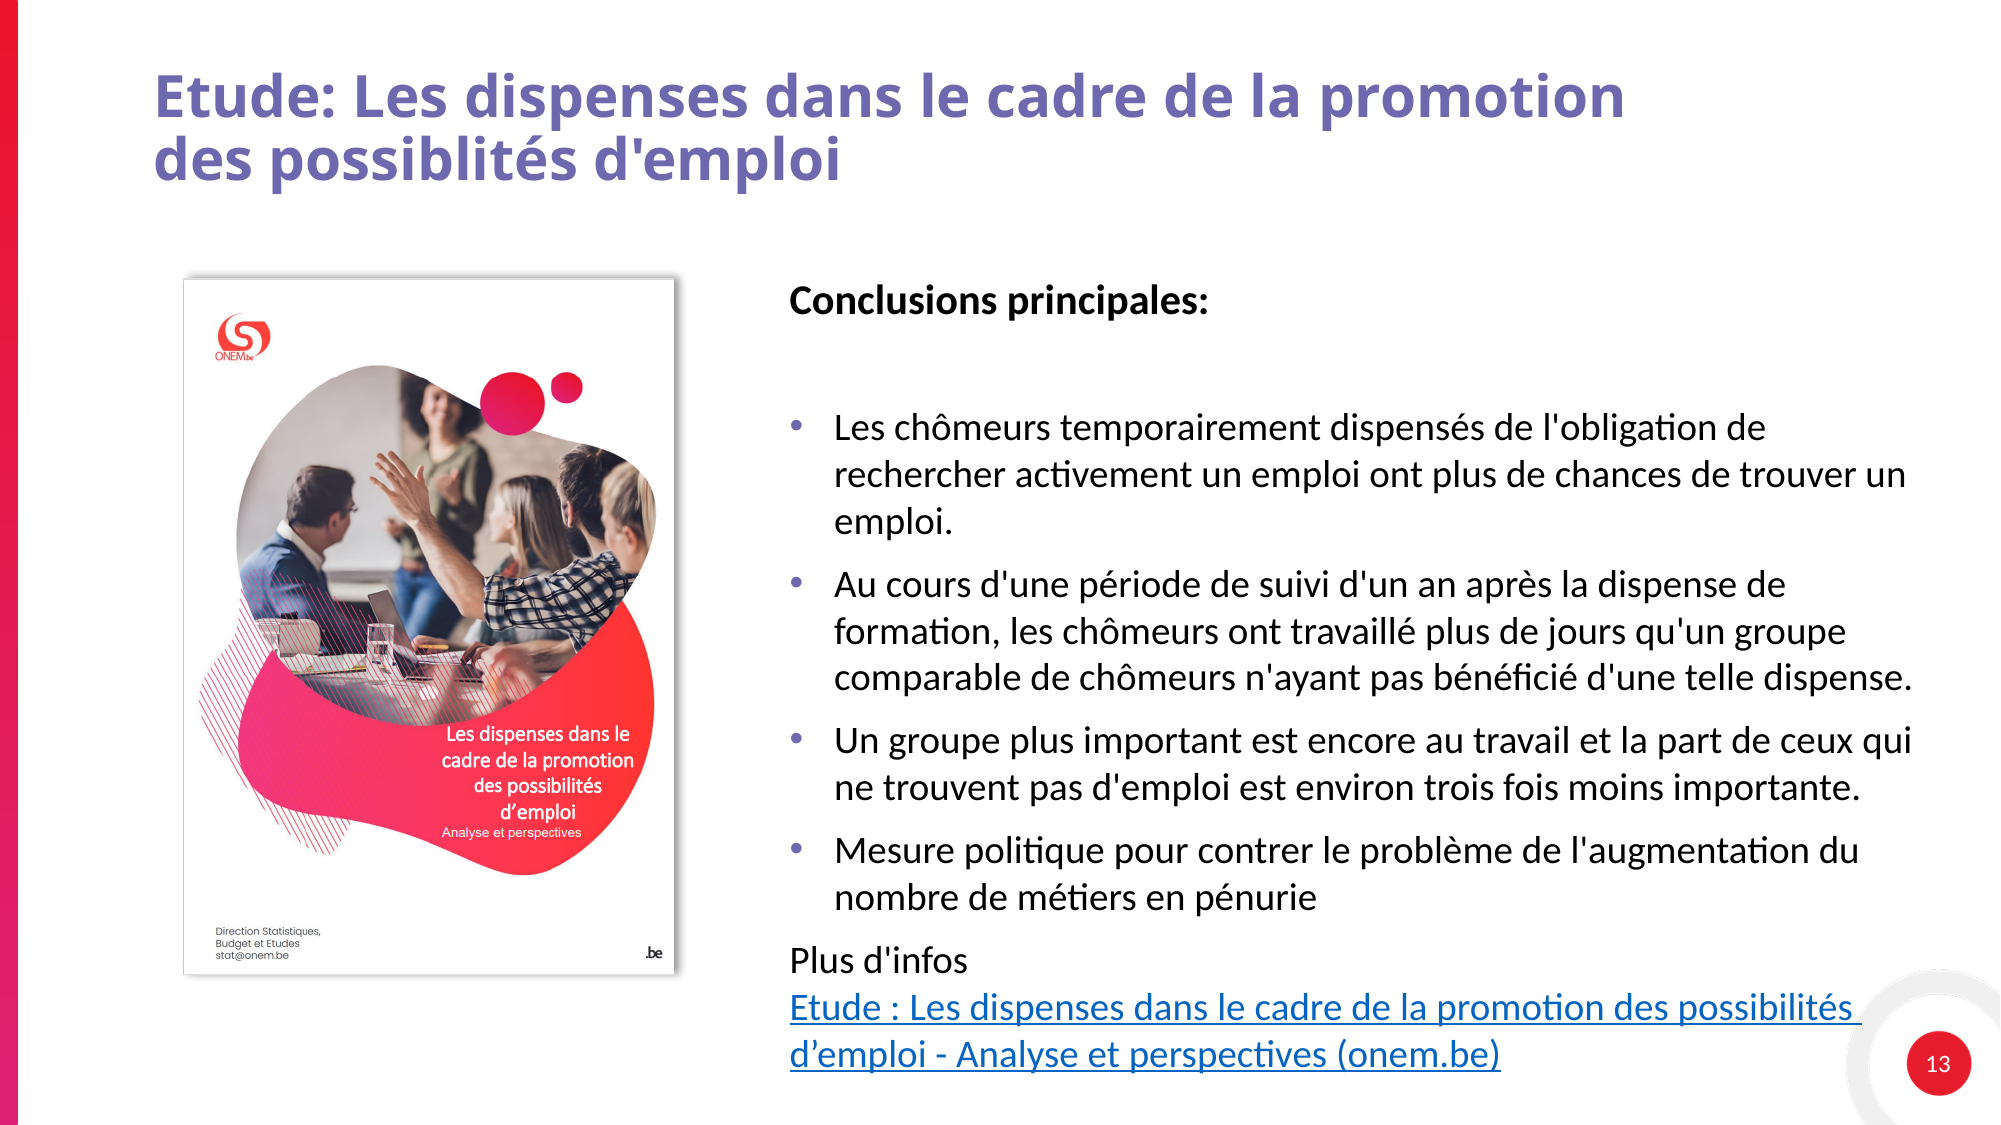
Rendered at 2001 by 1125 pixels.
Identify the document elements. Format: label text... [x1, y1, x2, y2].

title Etude: Les dispenses dans le cadre de la promotion des possiblités d'emploi [138, 59, 1939, 220]
list Conclusions principales: Les chômeurs temporairement dispensés de l'obligation de rechercher activement un emploi ont plus de chances de trouver un emploi. Au cours d'une période de suivi d'un an après la dispense de formation, les chômeurs ont travaillé plus de jours qu'un groupe comparable de chômeurs n'ayant pas bénéficié d'une telle dispense. Un groupe plus important est encore au travail et la part de ceux qui ne trouvent pas d'emploi est environ trois fois moins importante. Mesure politique pour contrer le problème de l'augmentation du nombre de métiers en pénurie Plus d'infos Etude : Les dispenses dans le cadre de la promotion des possibilités d’emploi - Analyse et perspectives (onem.be) [774, 264, 1949, 1084]
slide_number 13 [1876, 1028, 2000, 1096]
picture [19, 0, 2001, 1125]
text_box [0, 0, 19, 1125]
